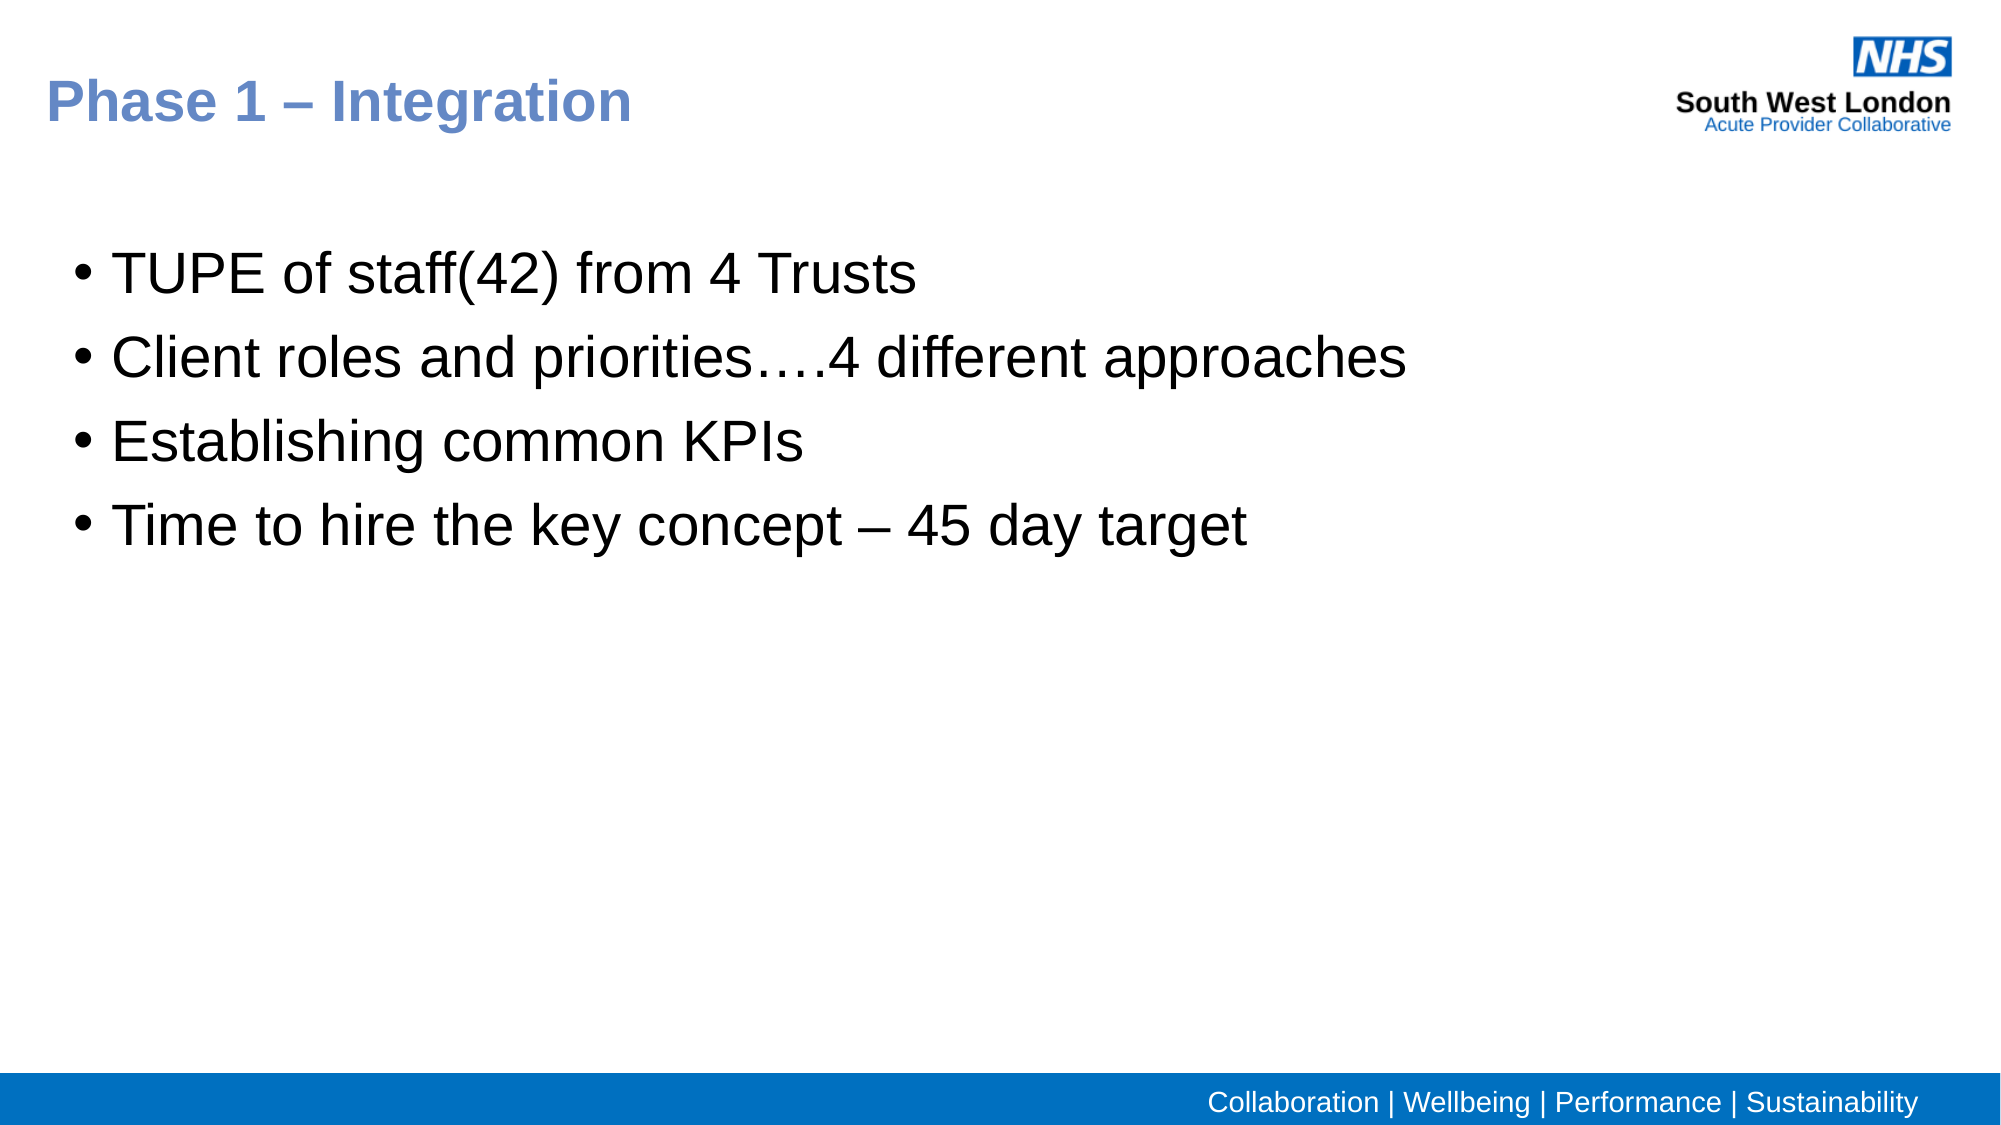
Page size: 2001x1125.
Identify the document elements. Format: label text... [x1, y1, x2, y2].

list TUPE of staff(42) from 4 Trusts Client roles and priorities….4 different approaches Establishing common KPIs Time to hire the key concept – 45 day target [59, 236, 1910, 950]
picture [1663, 20, 1969, 161]
text_box Phase 1 – Integration [31, 66, 1553, 142]
